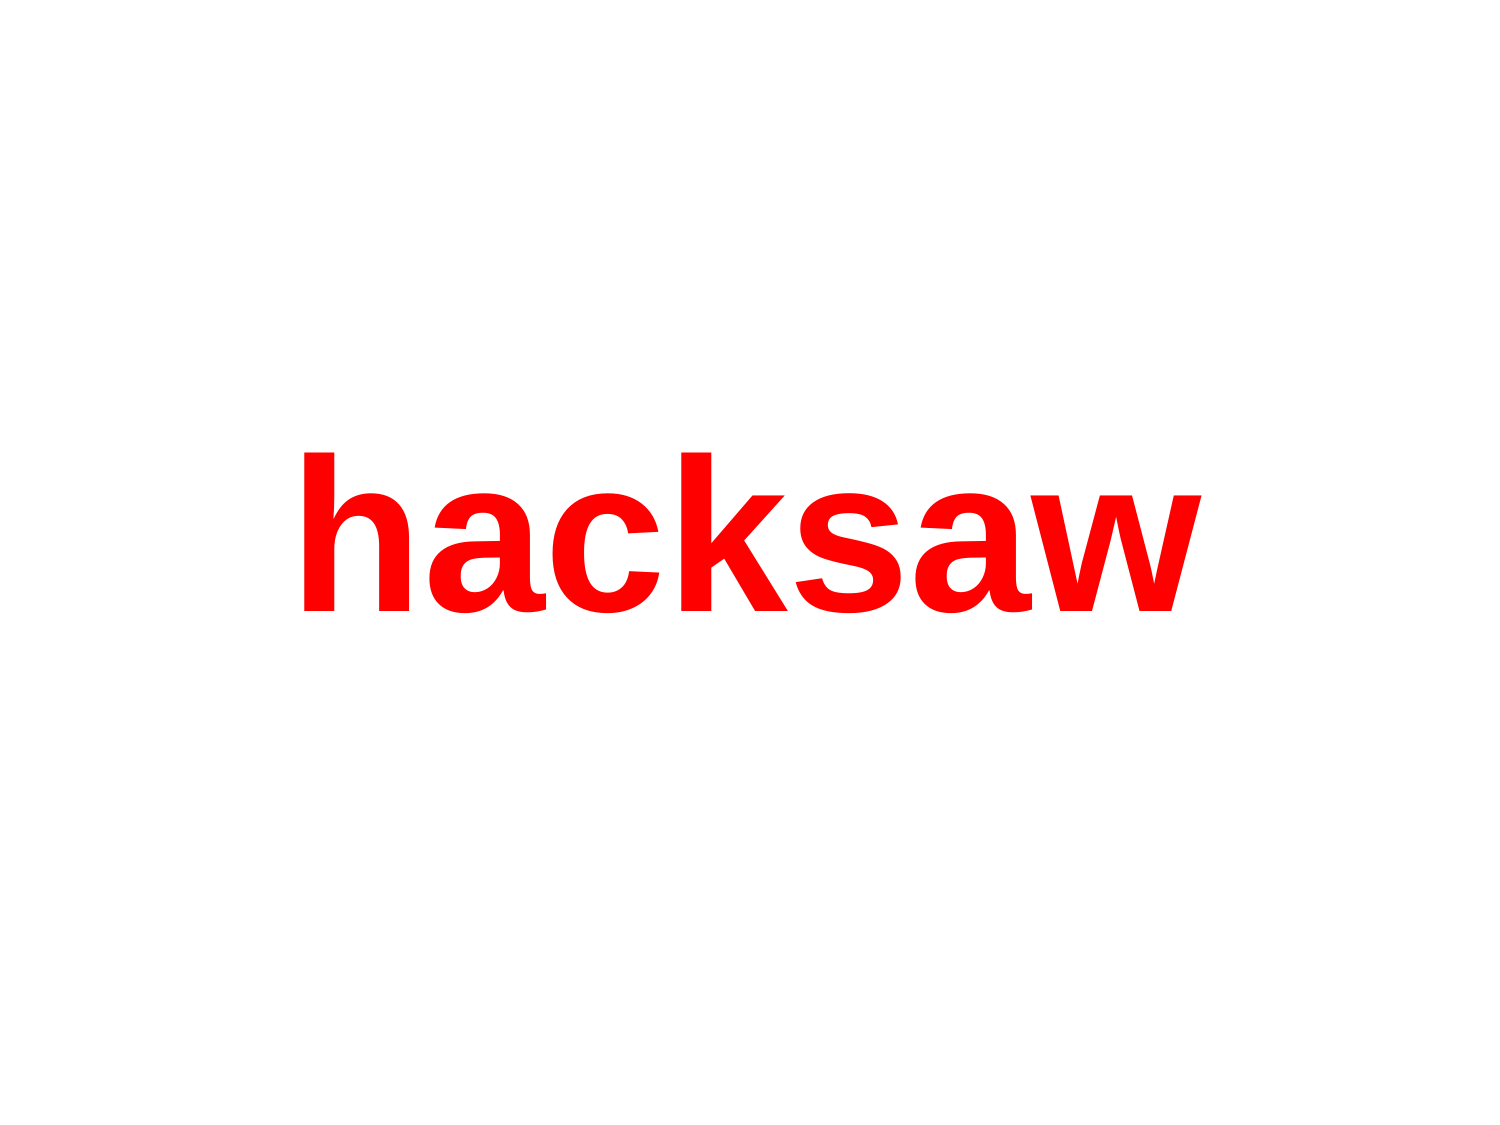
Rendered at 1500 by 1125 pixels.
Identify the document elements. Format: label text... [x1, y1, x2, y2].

text_box hacksaw [0, 385, 1500, 858]
